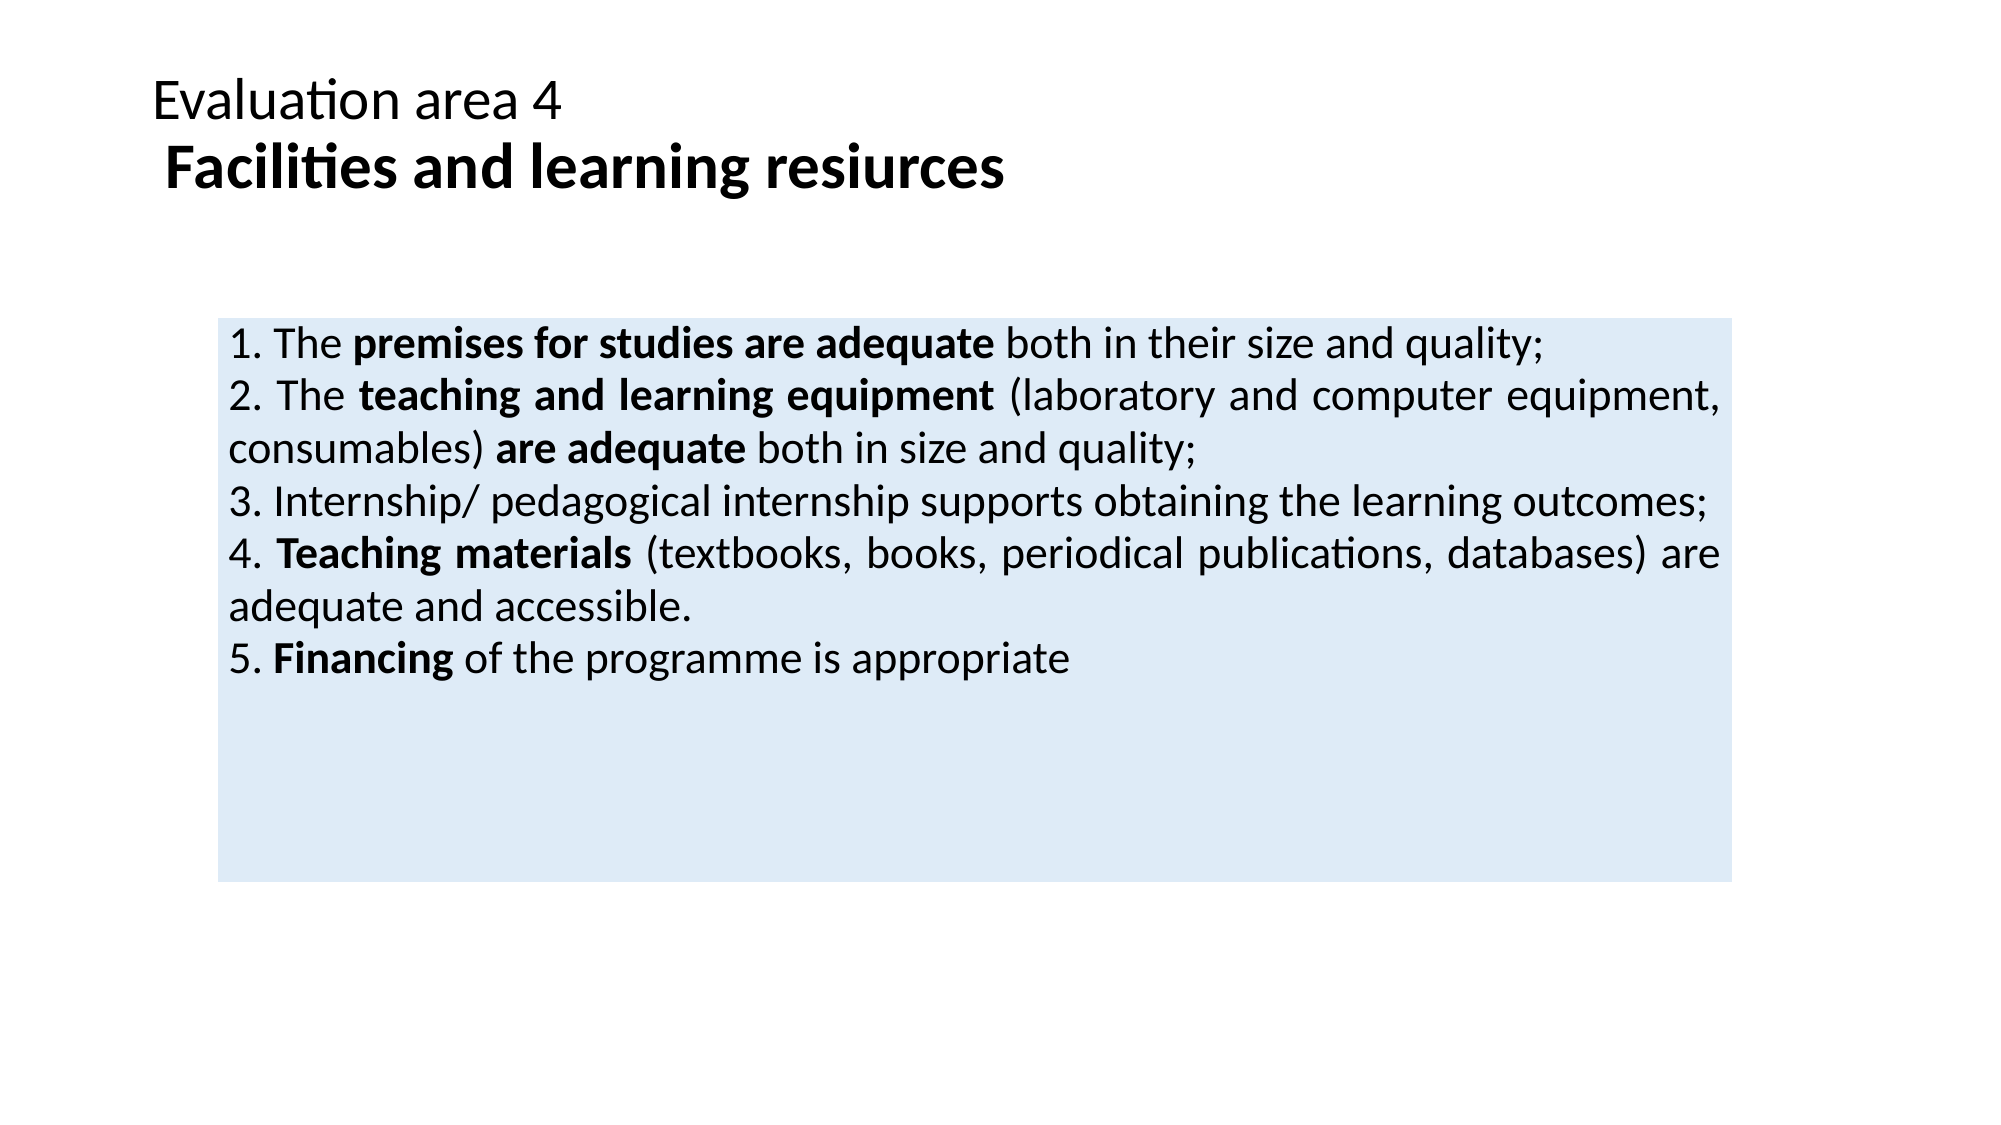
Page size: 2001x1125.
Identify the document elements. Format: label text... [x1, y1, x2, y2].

title Evaluation area 4 Facilities and learning resiurces [137, 59, 1863, 318]
table_header 1. The premises for studies are adequate both in their size and quality; 2. The teaching and learning equipment (laboratory and computer equipment, consumables) are adequate both in size and quality; 3. Internship/ pedagogical internship supports obtaining the learning outcomes; 4. Teaching materials (textbooks, books, periodical publications, databases) are adequate and accessible. 5. Financing of the programme is appropriate [218, 318, 1732, 882]
